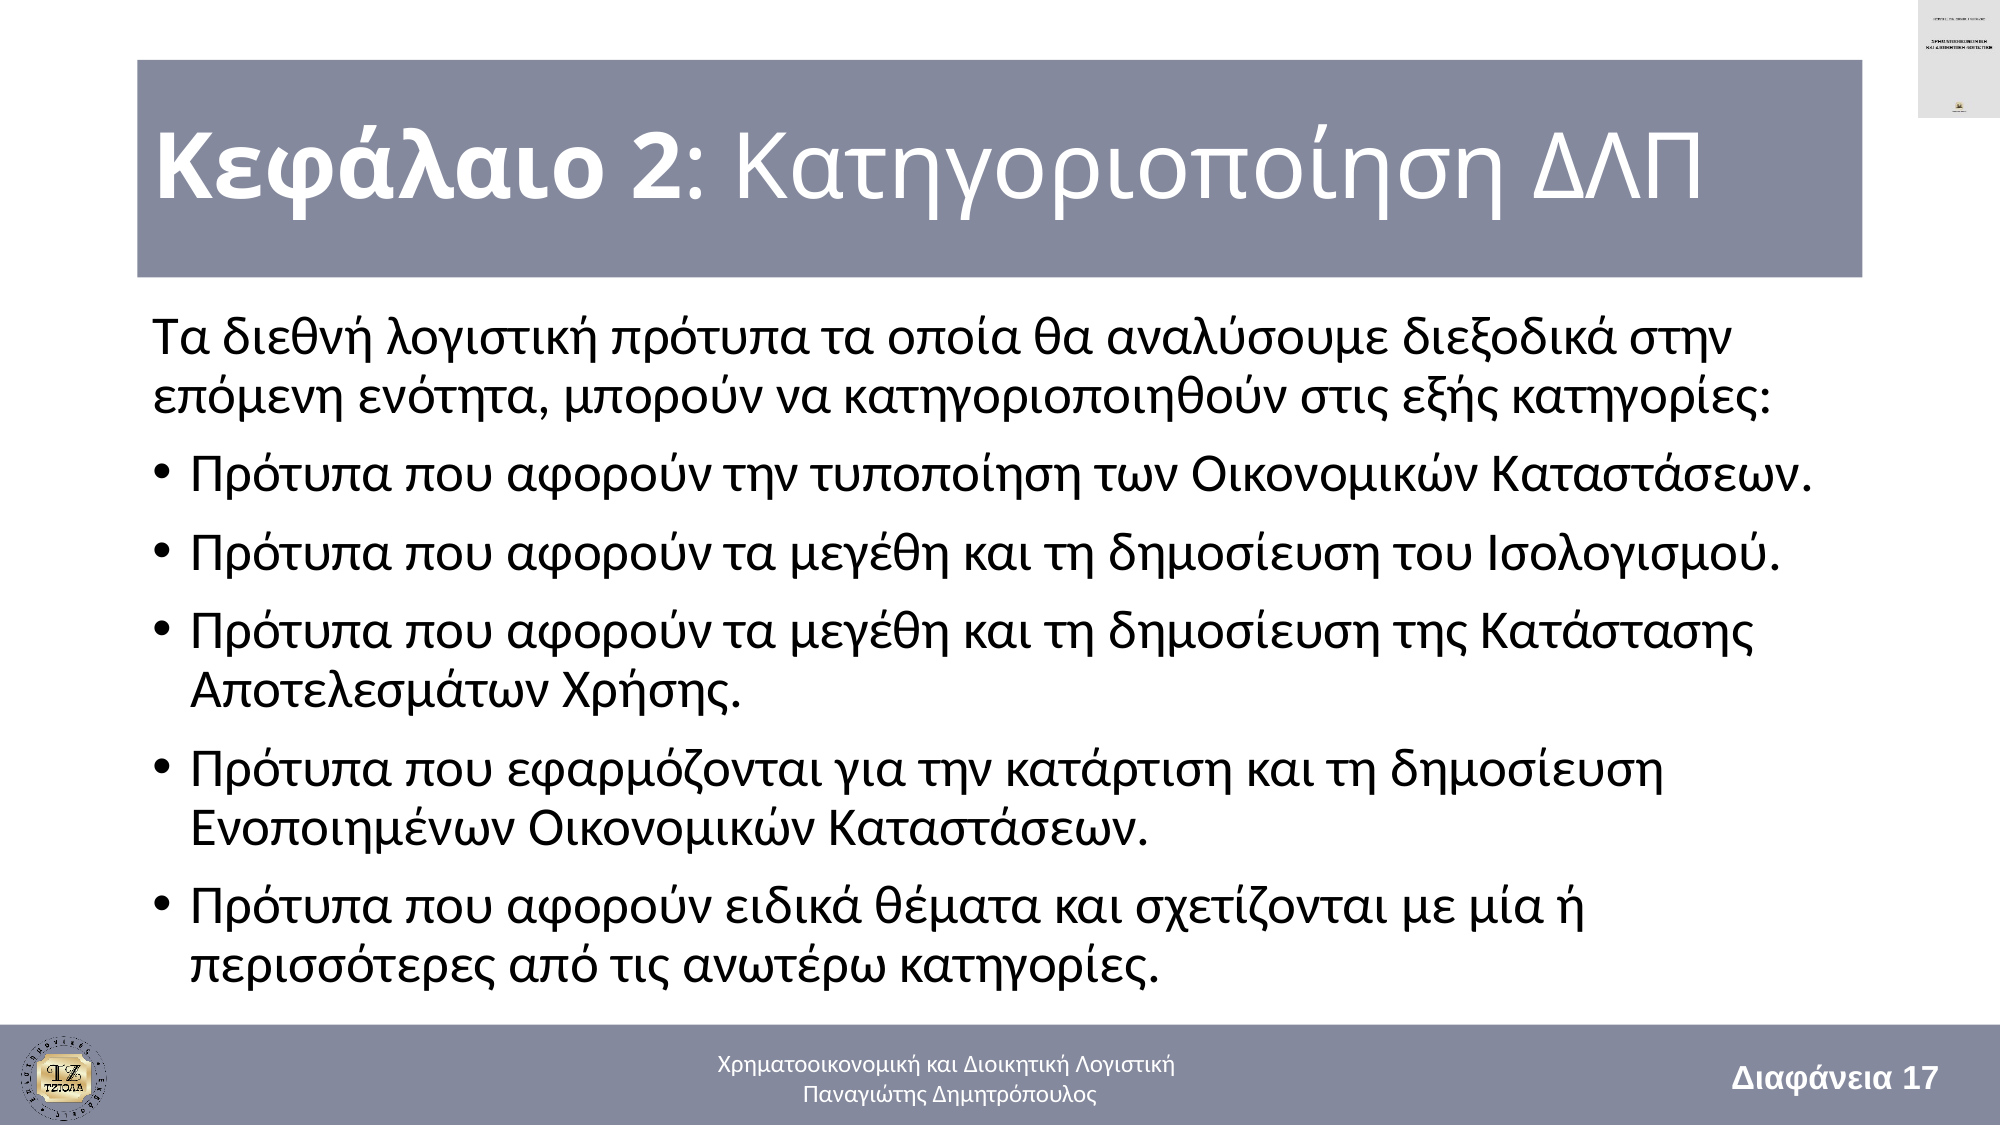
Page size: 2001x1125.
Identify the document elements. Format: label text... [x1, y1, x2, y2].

picture [18, 1035, 109, 1123]
text_box [0, 1024, 2000, 1125]
list Τα διεθνή λογιστική πρότυπα τα οποία θα αναλύσουμε διεξοδικά στην επόμενη ενότητα, μπορούν να κατηγοριοποιηθούν στις εξής κατηγορίες: Πρότυπα που αφορούν την τυποποίηση των Οικονομικών Καταστάσεων. Πρότυπα που αφορούν τα μεγέθη και τη δημοσίευση του Ισολογισμού. Πρότυπα που αφορούν τα μεγέθη και τη δημοσίευση της Κατάστασης Αποτελεσμάτων Χρήσης. Πρότυπα που εφαρμόζονται για την κατάρτιση και τη δημοσίευση Ενοποιημένων Οικονομικών Καταστάσεων. Πρότυπα που αφορούν ειδικά θέματα και σχετίζονται με μία ή περισσότερες από τις ανωτέρω κατηγορίες. [137, 299, 1863, 1014]
title Κεφάλαιο 2: Κατηγοριοποίηση ΔΛΠ [137, 59, 1863, 278]
picture [1918, 0, 2000, 118]
text_box Διαφάνεια 17 [1644, 1048, 1954, 1125]
text_box Χρηματοοικονομική και Διοικητική Λογιστική Παναγιώτης Δημητρόπουλος [152, 1055, 1742, 1125]
